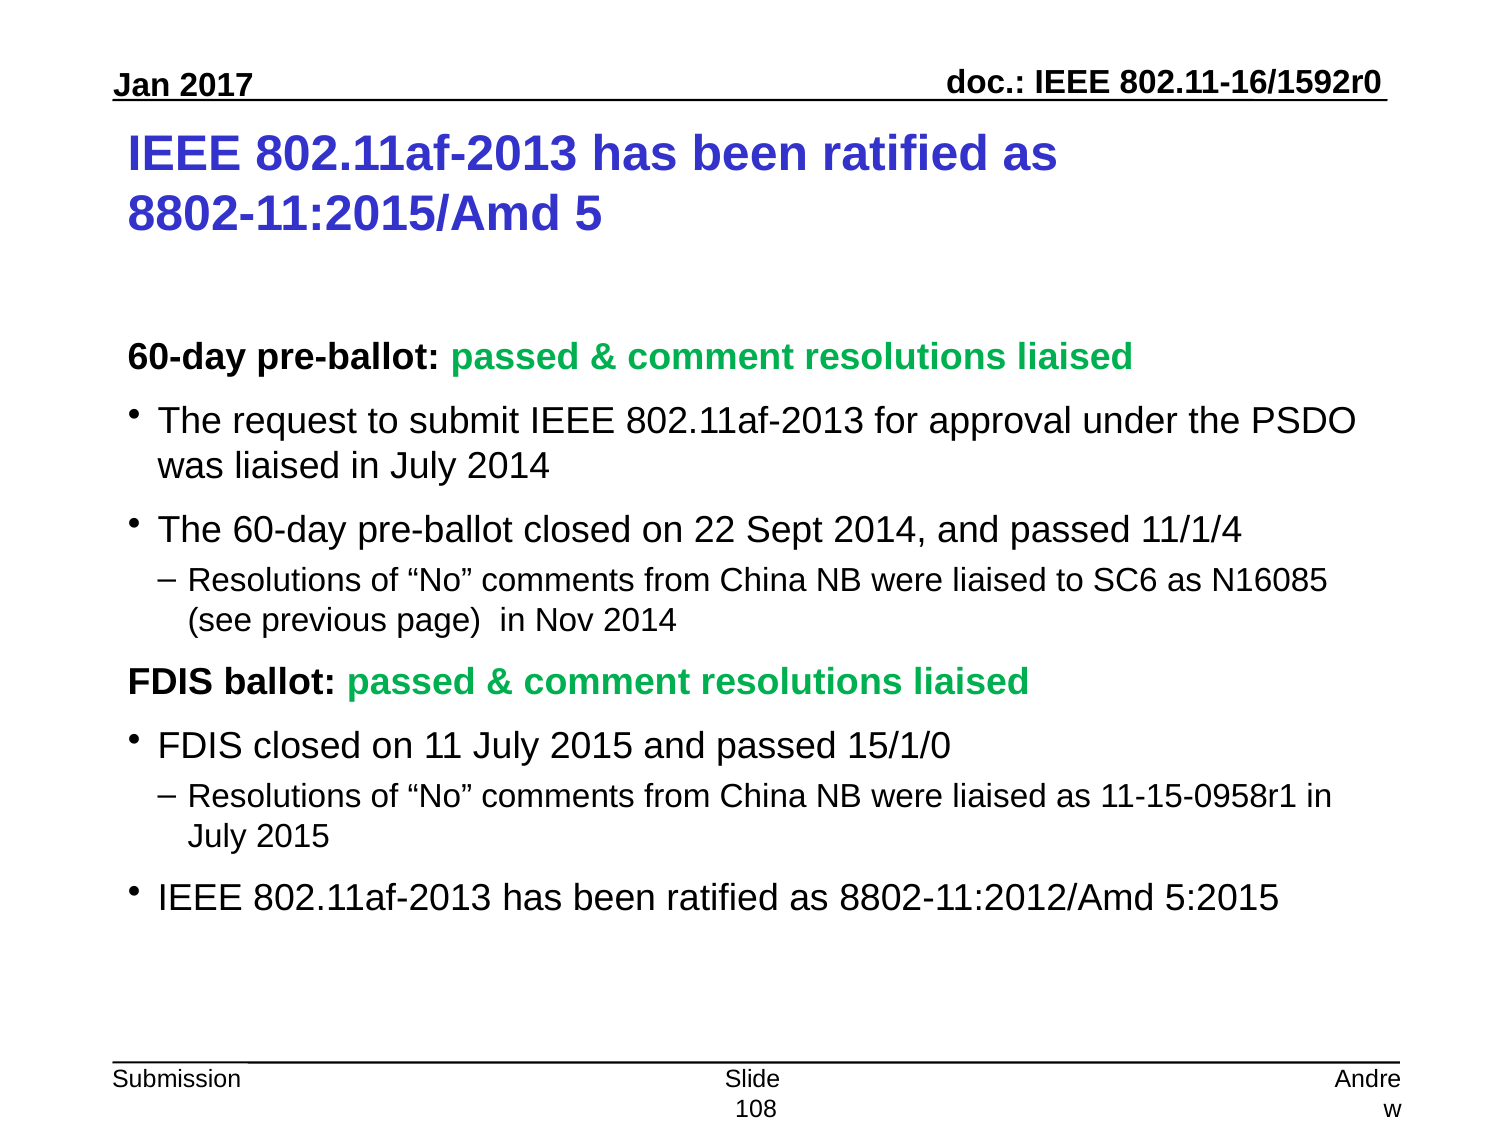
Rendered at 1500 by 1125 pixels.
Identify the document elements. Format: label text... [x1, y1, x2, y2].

list 60-day pre-ballot: passed & comment resolutions liaised The request to submit IEEE 802.11af-2013 for approval under the PSDO was liaised in July 2014 The 60-day pre-ballot closed on 22 Sept 2014, and passed 11/1/4 Resolutions of “No” comments from China NB were liaised to SC6 as N16085 (see previous page) in Nov 2014 FDIS ballot: passed & comment resolutions liaised FDIS closed on 11 July 2015 and passed 15/1/0 Resolutions of “No” comments from China NB were liaised as 11-15-0958r1 in July 2015 IEEE 802.11af-2013 has been ratified as 8802-11:2012/Amd 5:2015 [112, 324, 1388, 1000]
slide_number Slide 108 [709, 1061, 803, 1093]
footer Andrew Myles, Cisco [1320, 1061, 1402, 1093]
title IEEE 802.11af-2013 has been ratified as 8802-11:2015/Amd 5 [112, 112, 1475, 288]
